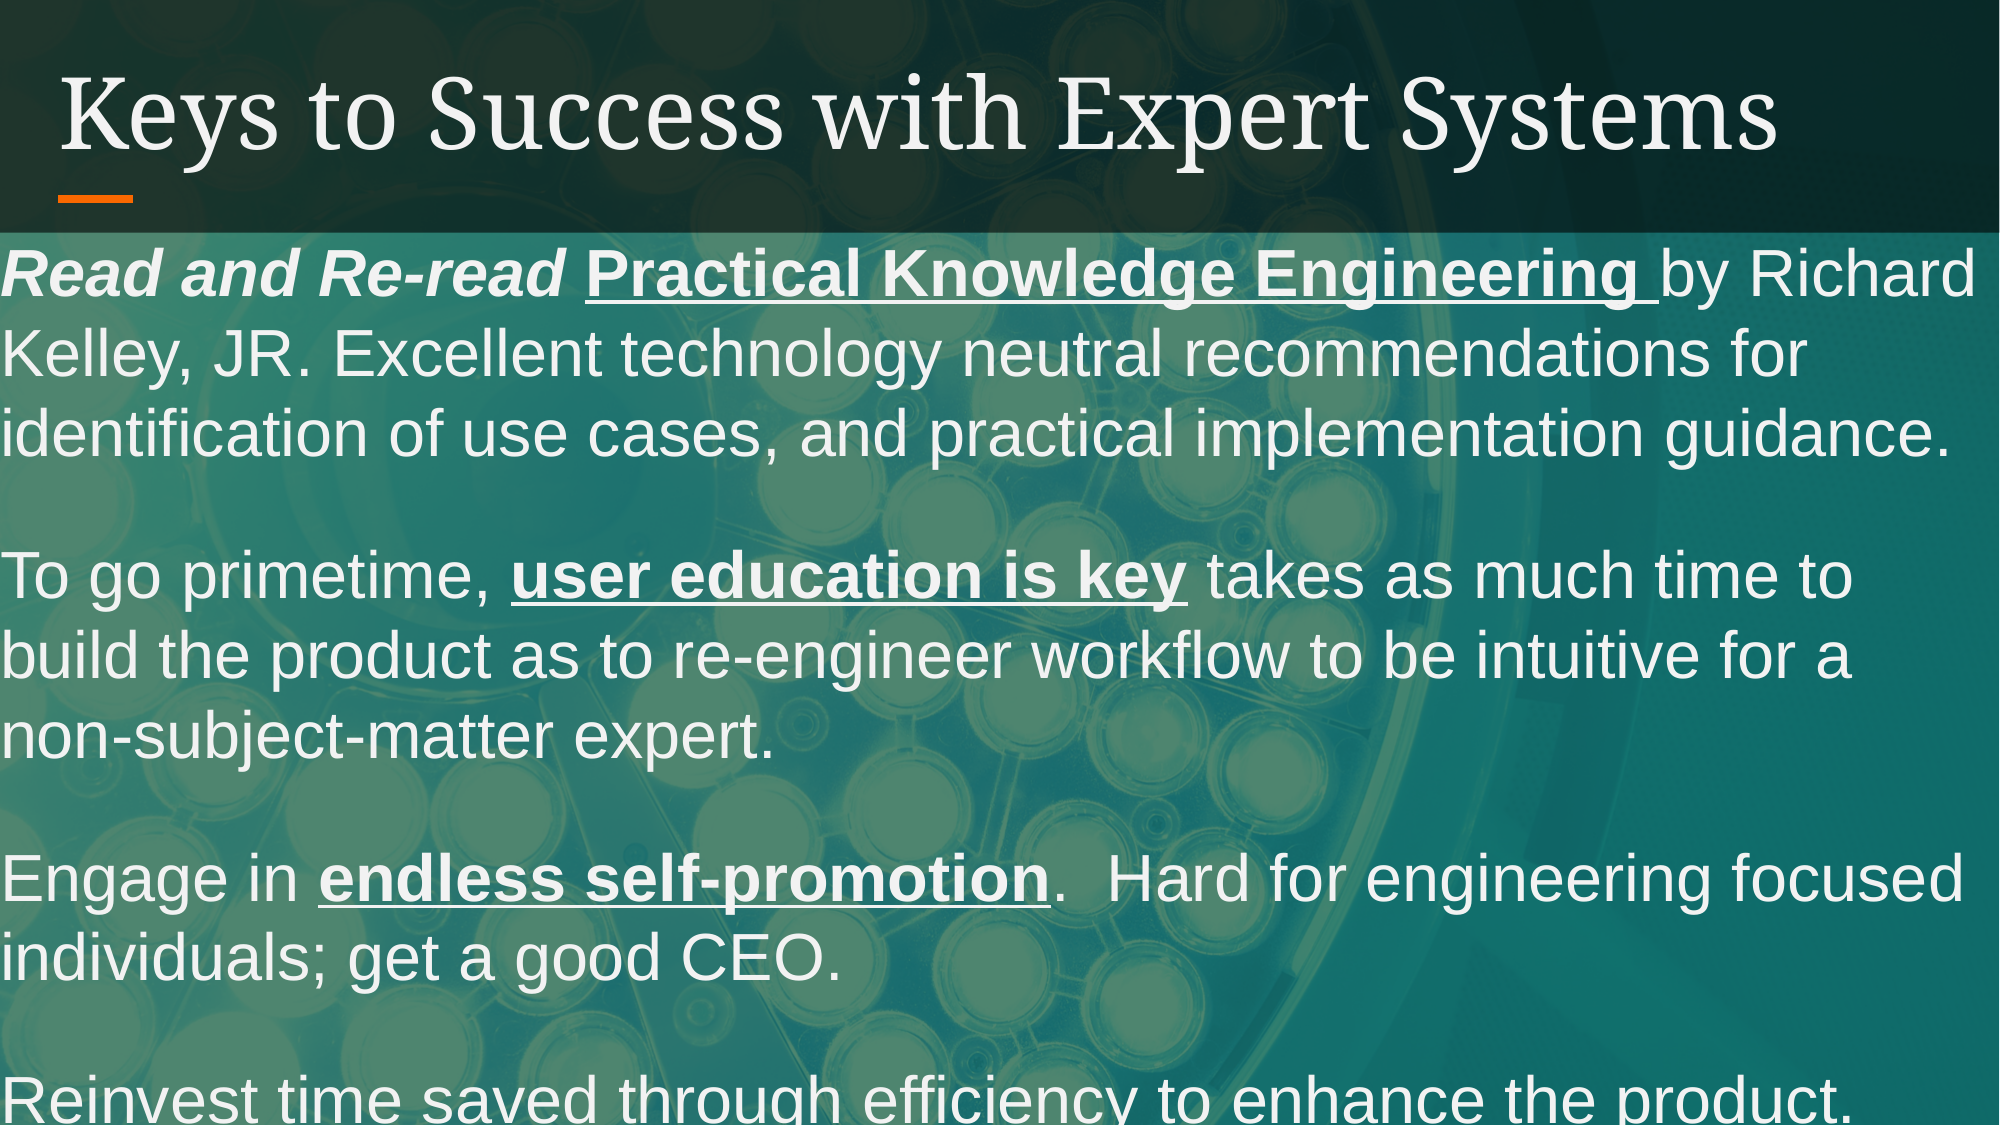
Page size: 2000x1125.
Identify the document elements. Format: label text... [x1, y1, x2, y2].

list Read and Re-read Practical Knowledge Engineering by Richard Kelley, JR. Excellent technology neutral recommendations for identification of use cases, and practical implementation guidance. To go primetime, user education is key takes as much time to build the product as to re-engineer workflow to be intuitive for a non-subject-matter expert. Engage in endless self-promotion. Hard for engineering focused individuals; get a good CEO. Reinvest time saved through efficiency to enhance the product. [0, 229, 2000, 1125]
title Keys to Success with Expert Systems [58, 50, 1919, 172]
